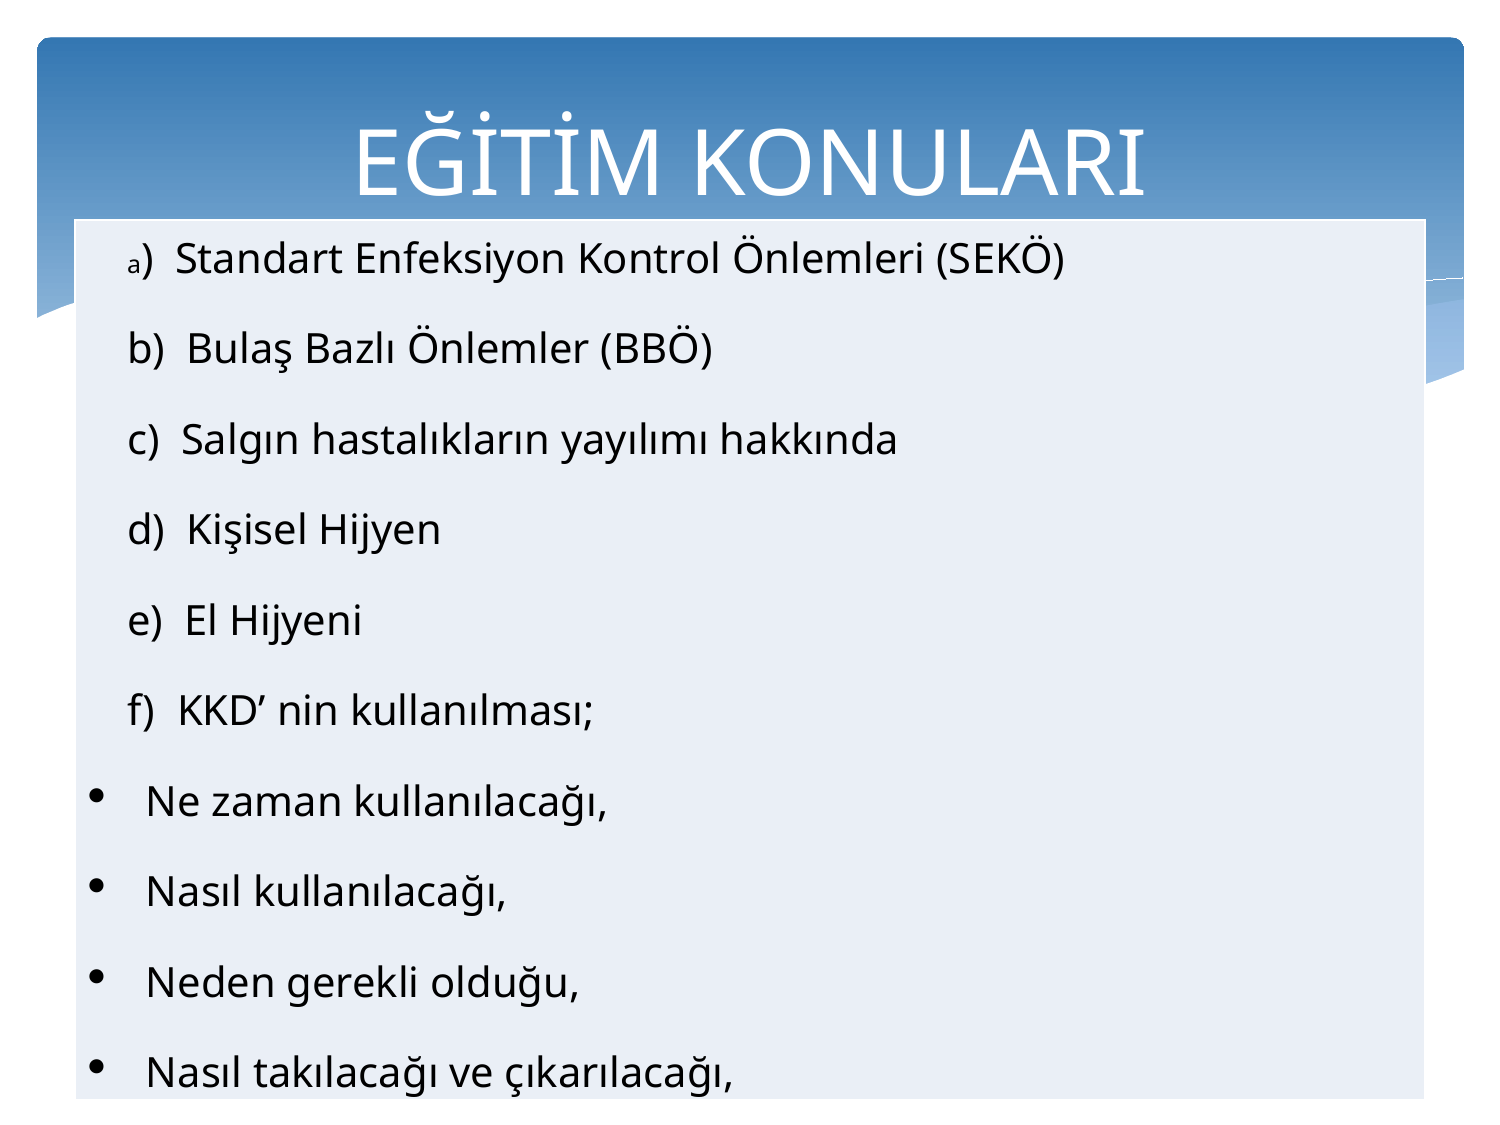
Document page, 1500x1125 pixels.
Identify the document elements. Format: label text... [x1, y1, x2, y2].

table_header a) Standart Enfeksiyon Kontrol Önlemleri (SEKÖ) b) Bulaş Bazlı Önlemler (BBÖ) c) Salgın hastalıkların yayılımı hakkında d) Kişisel Hijyen e) El Hijyeni f) KKD’ nin kullanılması; Ne zaman kullanılacağı, Nasıl kullanılacağı, Neden gerekli olduğu, Nasıl takılacağı ve çıkarılacağı, [76, 261, 1424, 1099]
title EĞİTİM KONULARI [75, 55, 1425, 261]
